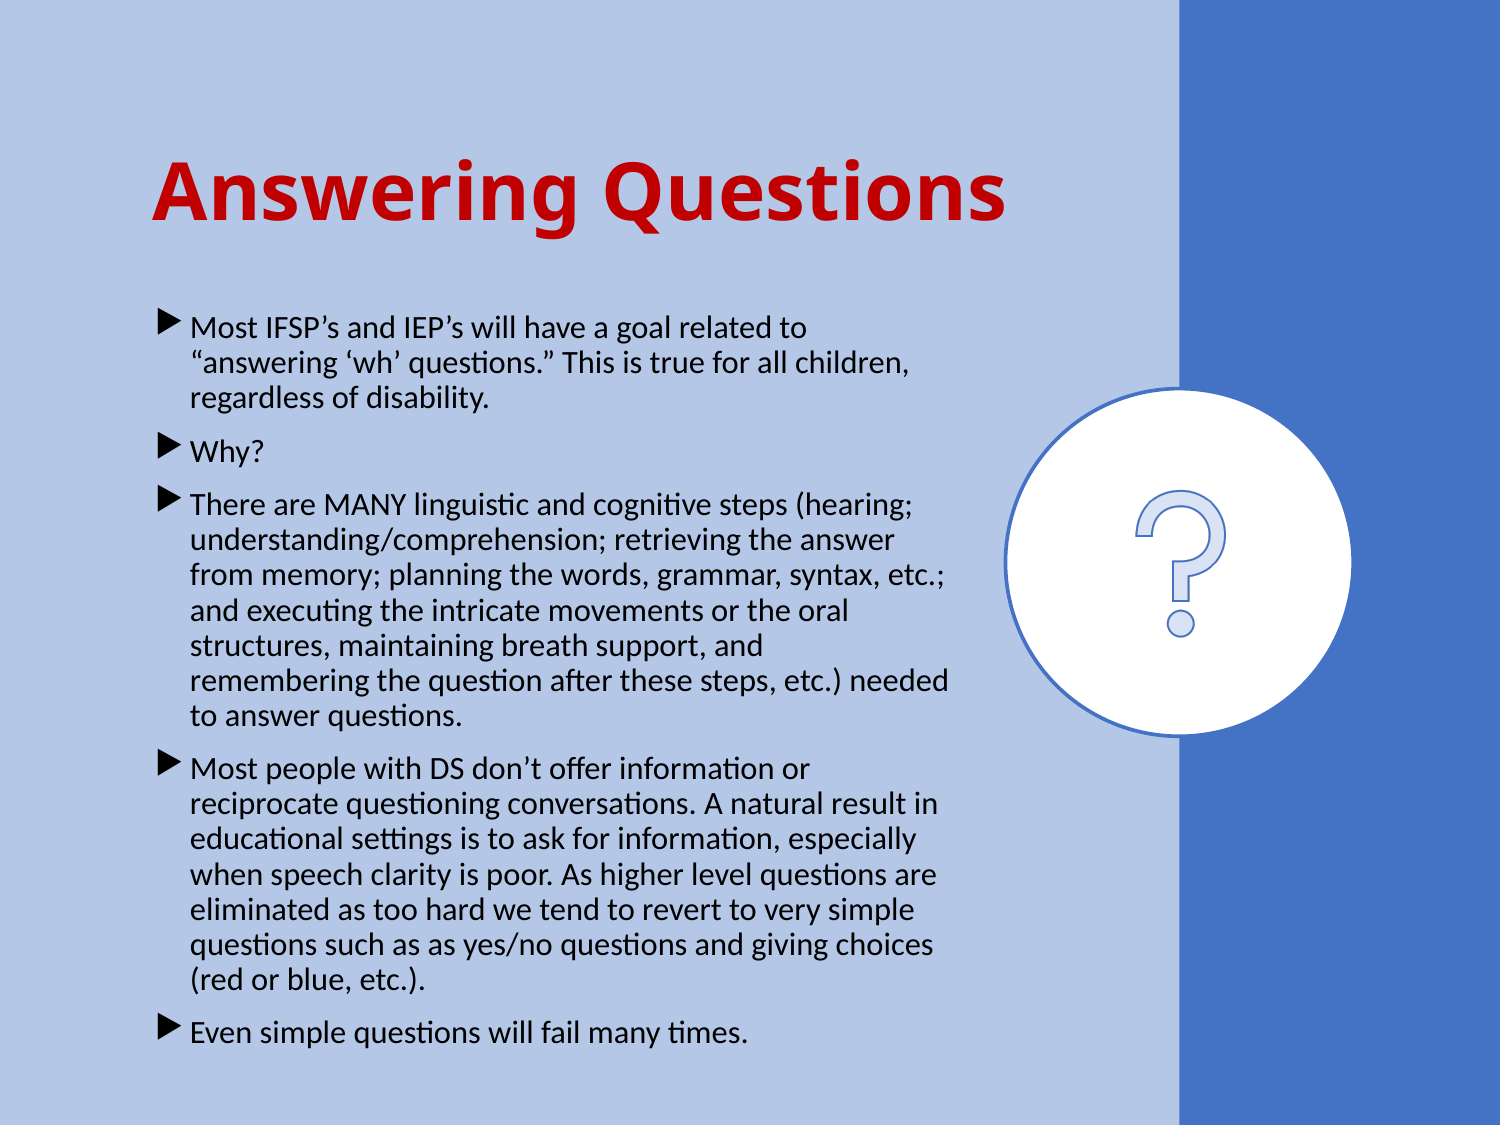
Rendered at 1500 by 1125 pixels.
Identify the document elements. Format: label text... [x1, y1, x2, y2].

picture [1086, 469, 1275, 658]
text_box [1004, 387, 1355, 738]
text_box [1178, 0, 1500, 1125]
title Answering Questions [137, 112, 1058, 276]
list Most IFSP’s and IEP’s will have a goal related to “answering ‘wh’ questions.” This is true for all children, regardless of disability. Why? There are MANY linguistic and cognitive steps (hearing; understanding/comprehension; retrieving the answer from memory; planning the words, grammar, syntax, etc.; and executing the intricate movements or the oral structures, maintaining breath support, and remembering the question after these steps, etc.) needed to answer questions. Most people with DS don’t offer information or reciprocate questioning conversations. A natural result in educational settings is to ask for information, especially when speech clarity is poor. As higher level questions are eliminated as too hard we tend to revert to very simple questions such as as yes/no questions and giving choices (red or blue, etc.). Even simple questions will fail many times. [139, 262, 966, 1098]
